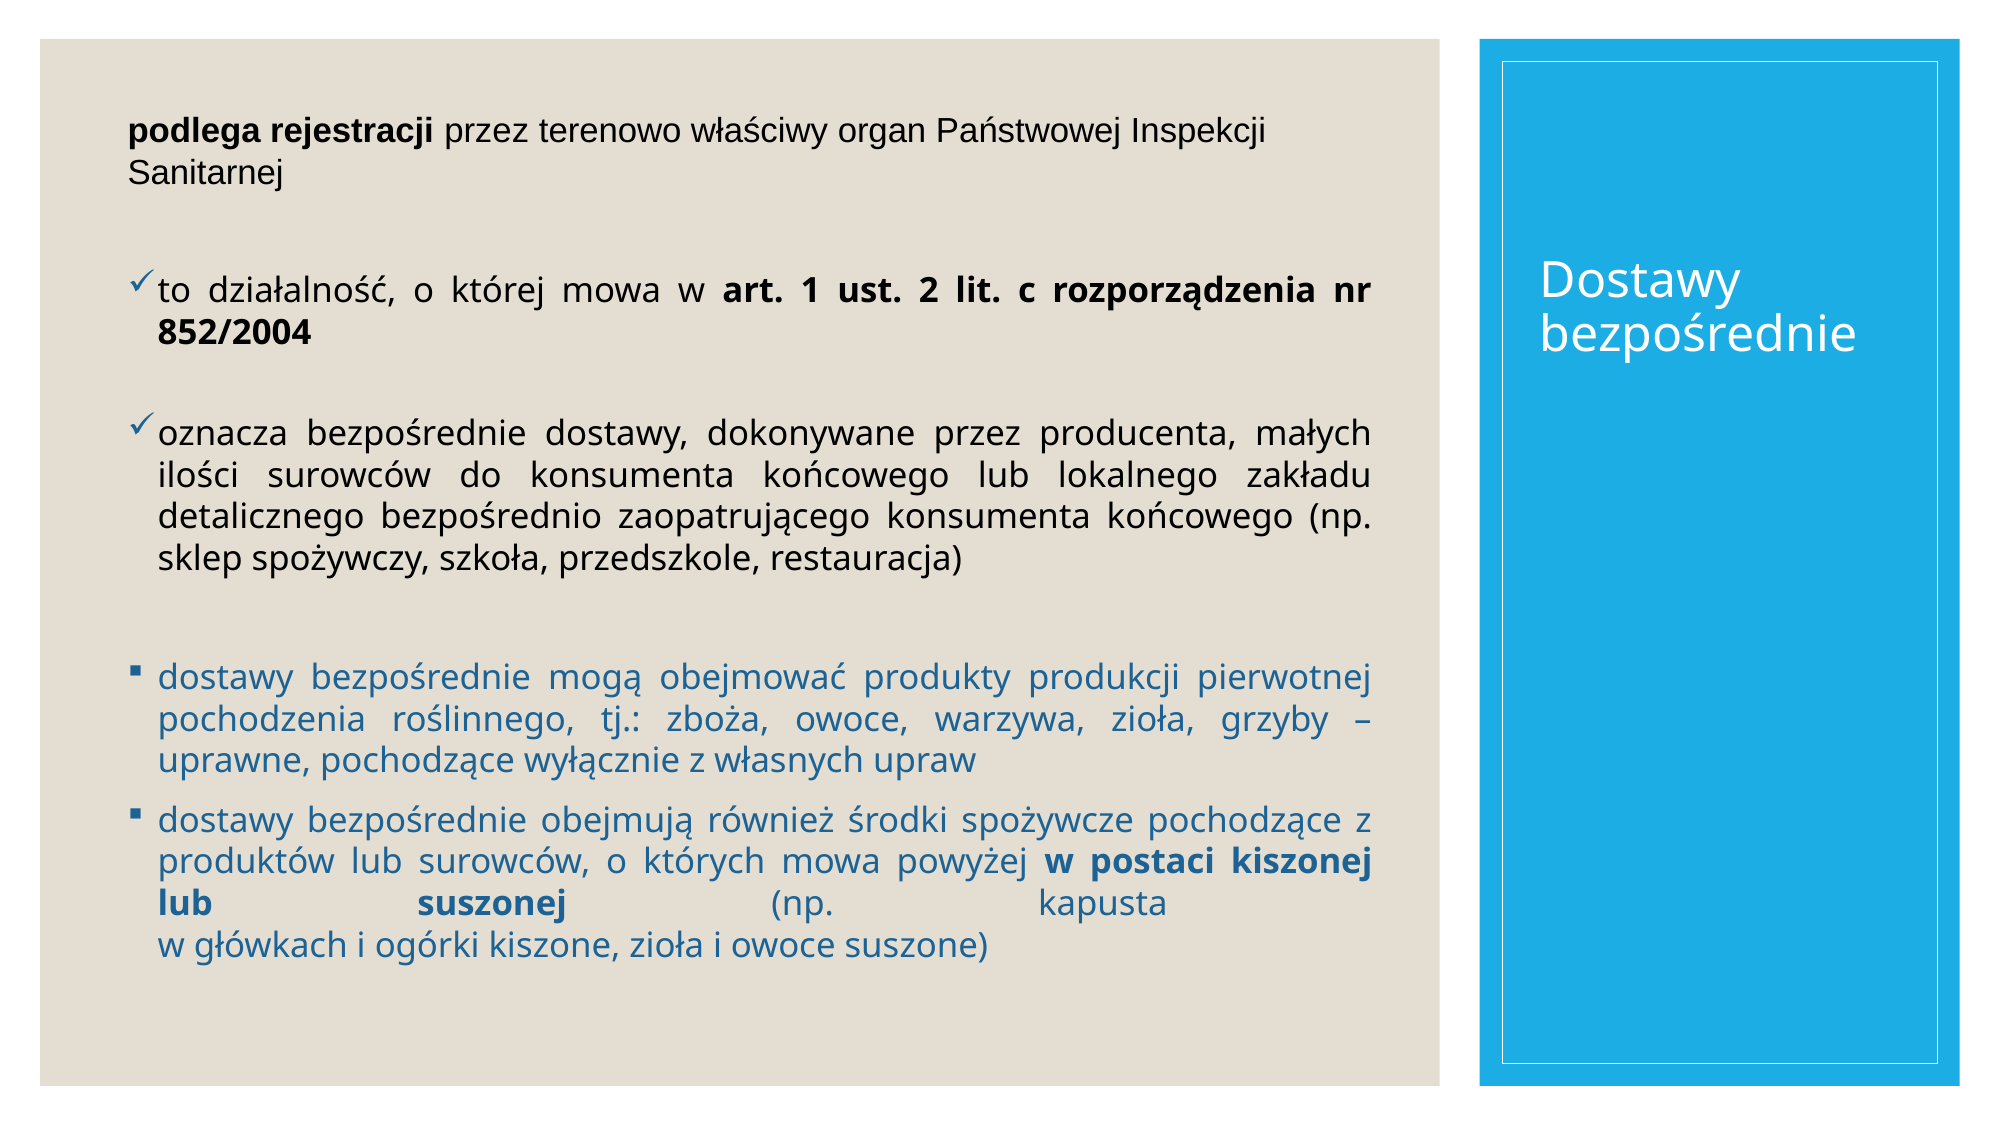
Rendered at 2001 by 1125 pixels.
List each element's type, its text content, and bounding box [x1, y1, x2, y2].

title Dostawy bezpośrednie [1524, 99, 1924, 370]
list podlega rejestracji przez terenowo właściwy organ Państwowej Inspekcji Sanitarnej to działalność, o której mowa w art. 1 ust. 2 lit. c rozporządzenia nr 852/2004 oznacza bezpośrednie dostawy, dokonywane przez producenta, małych ilości surowców do konsumenta końcowego lub lokalnego zakładu detalicznego bezpośrednio zaopatrującego konsumenta końcowego (np. sklep spożywczy, szkoła, przedszkole, restauracja) dostawy bezpośrednie mogą obejmować produkty produkcji pierwotnej pochodzenia roślinnego, tj.: zboża, owoce, warzywa, zioła, grzyby – uprawne, pochodzące wyłącznie z własnych upraw dostawy bezpośrednie obejmują również środki spożywcze pochodzące z produktów lub surowców, o których mowa powyżej w postaci kiszonej lub suszonej (np. kapusta w główkach i ogórki kiszone, zioła i owoce suszone) [112, 99, 1388, 975]
